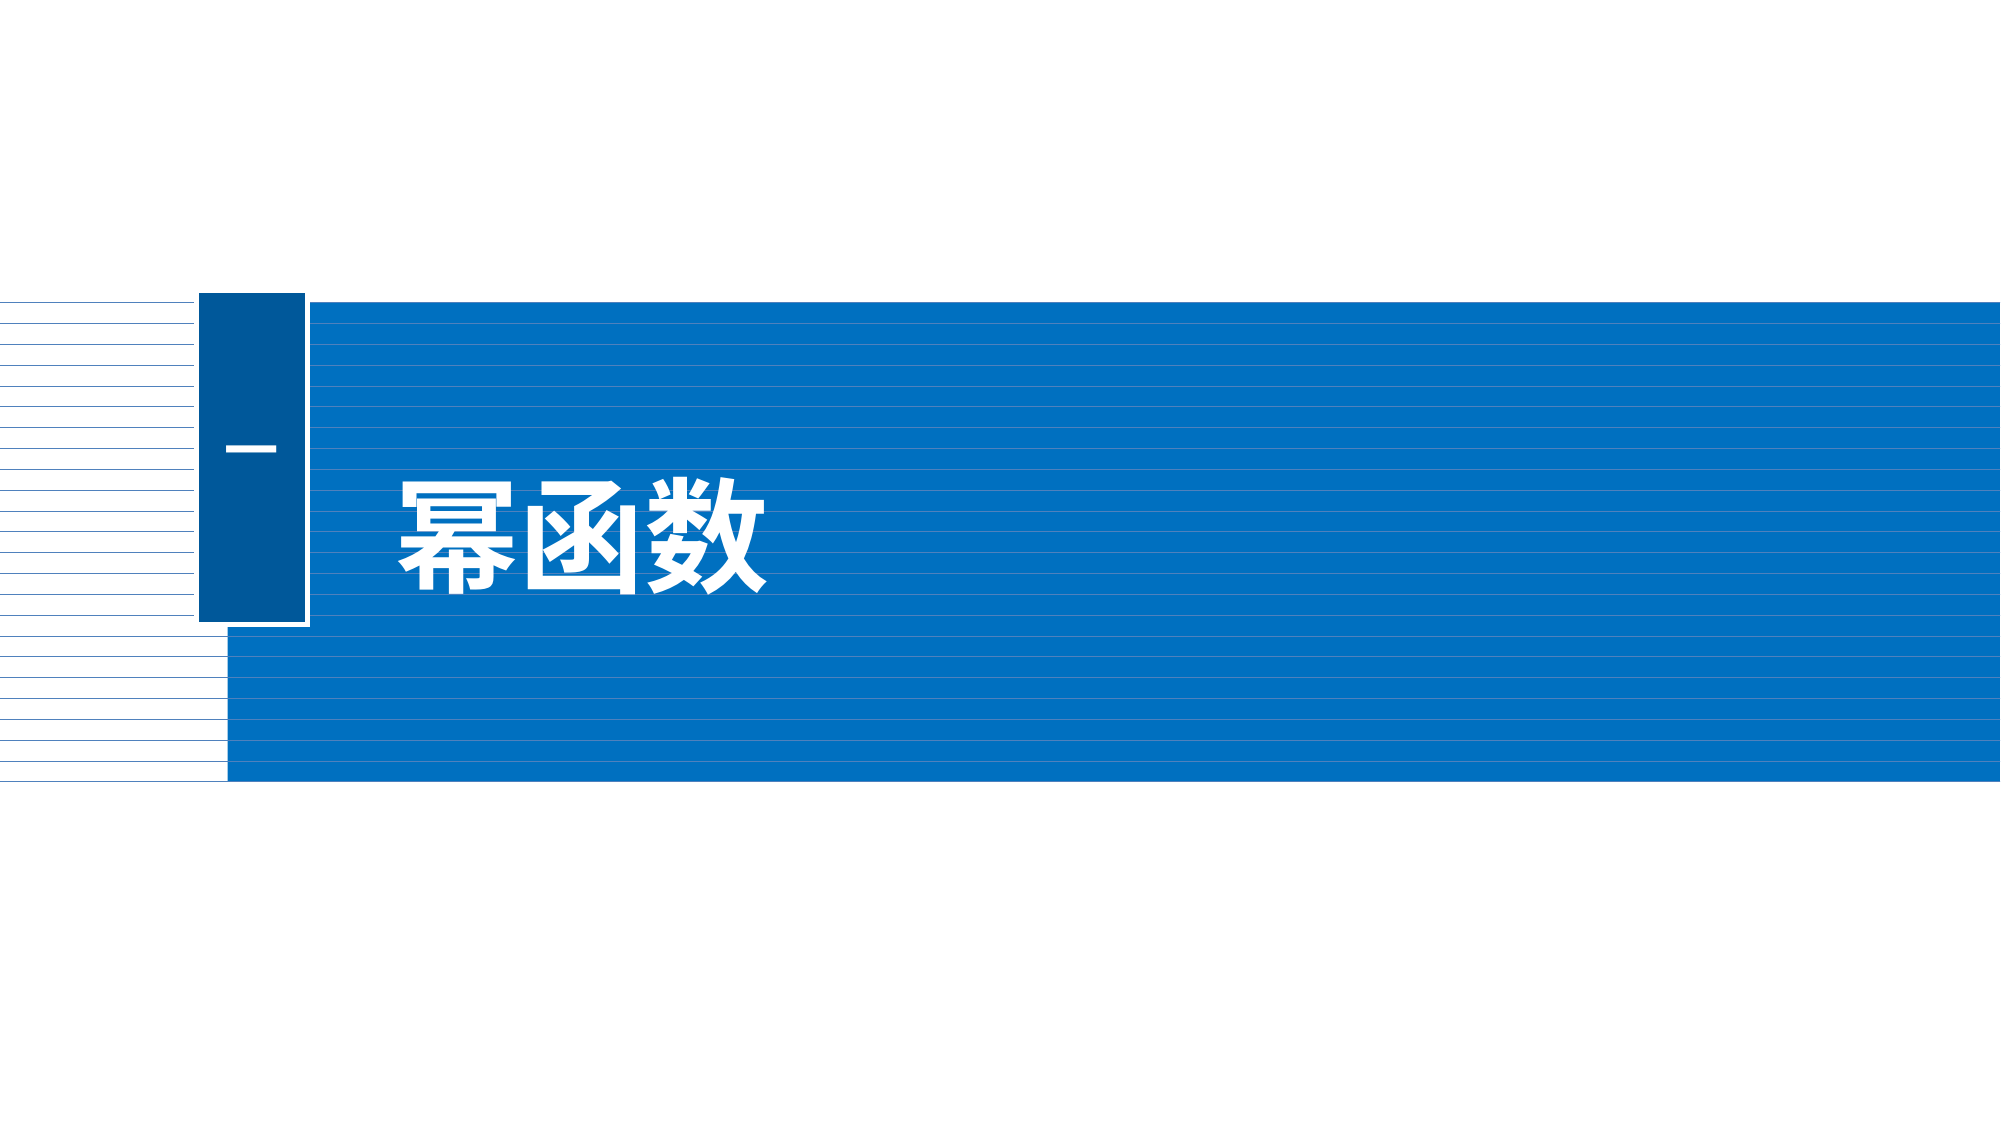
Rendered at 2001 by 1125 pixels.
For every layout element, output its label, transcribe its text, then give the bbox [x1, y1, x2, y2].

text_box 幂函数 [379, 451, 1999, 616]
text_box 一 [207, 408, 296, 489]
